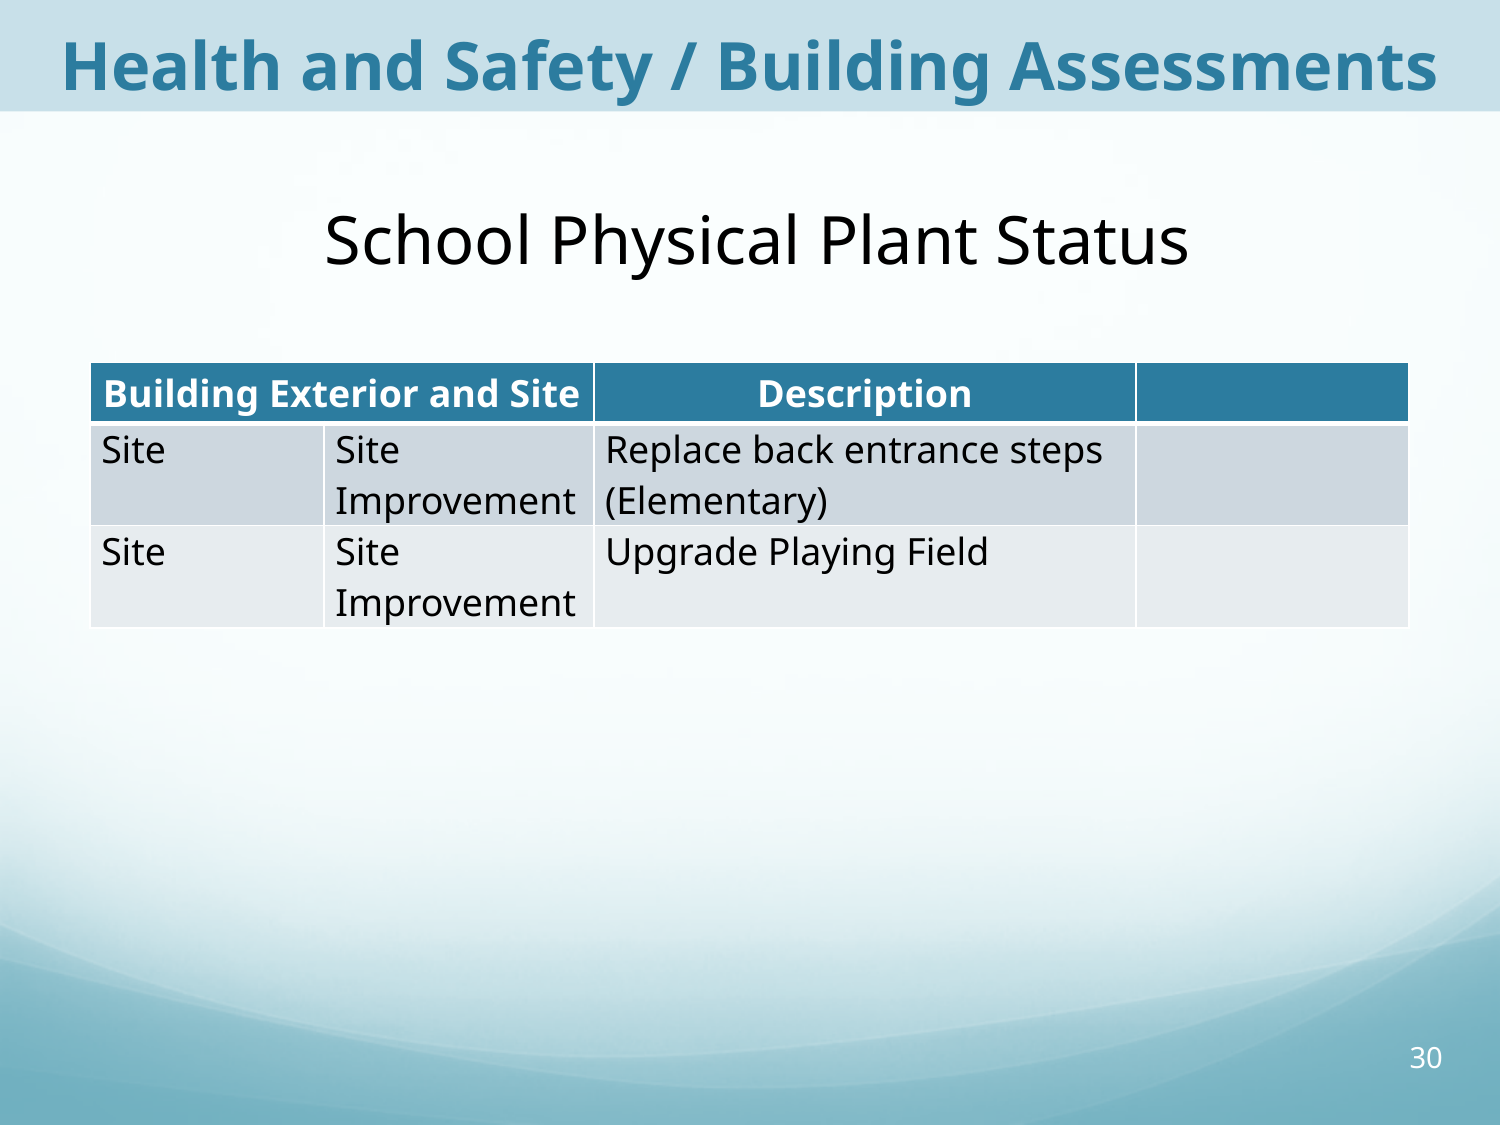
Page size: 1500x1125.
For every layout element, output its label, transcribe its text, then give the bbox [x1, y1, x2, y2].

table_cell Site [91, 426, 323, 525]
table_cell Upgrade Playing Field [595, 526, 1135, 627]
table_cell Site Improvement [325, 526, 593, 627]
text_box Health and Safety / Building Assessments [0, 0, 1500, 112]
table_cell Replace back entrance steps (Elementary) [595, 426, 1135, 525]
title School Physical Plant Status [90, 151, 1410, 286]
table_cell [1137, 426, 1408, 525]
table_header [1137, 363, 1408, 421]
table_cell Site Improvement [325, 426, 593, 525]
table_header Description [595, 363, 1135, 421]
slide_number 30 [1295, 1029, 1459, 1090]
table_cell Site [91, 526, 323, 627]
table_cell [1137, 526, 1408, 627]
table_header Building Exterior and Site [91, 363, 593, 421]
